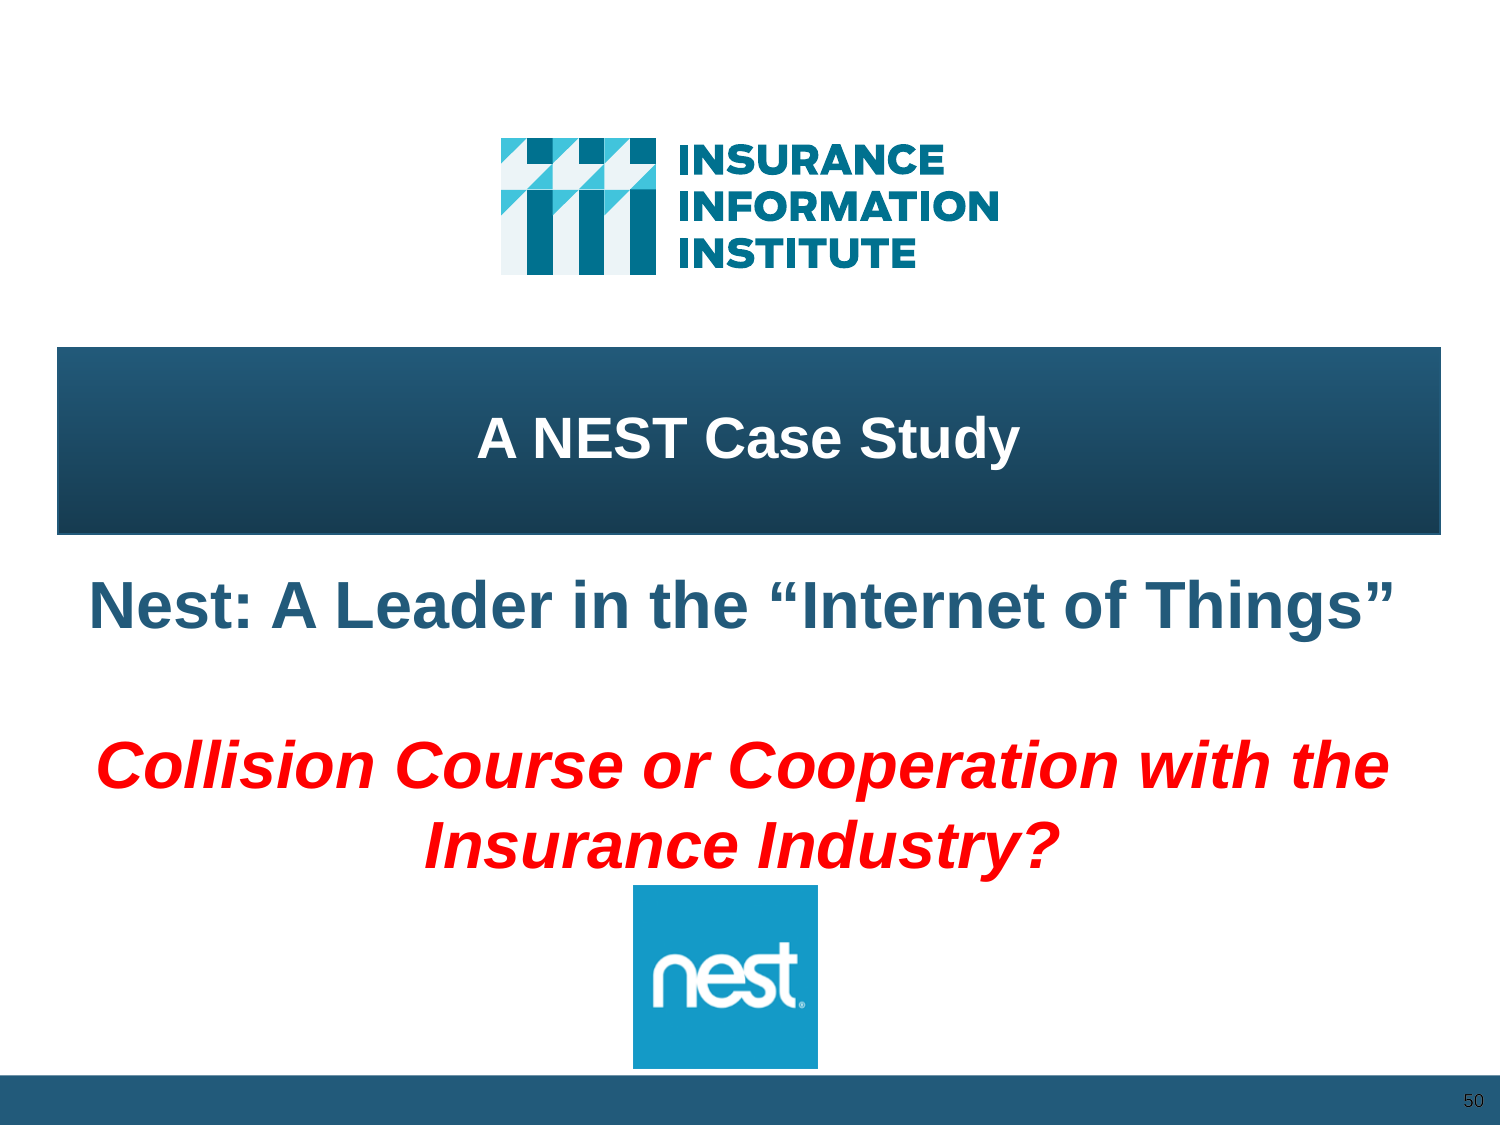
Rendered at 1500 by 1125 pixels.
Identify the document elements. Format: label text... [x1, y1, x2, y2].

picture [500, 137, 998, 275]
text_box [0, 1075, 1500, 1125]
slide_number 50 [1410, 1091, 1485, 1112]
text_box A NEST Case Study [58, 347, 1441, 534]
picture [633, 885, 818, 1069]
text_box Nest: A Leader in the “Internet of Things” Collision Course or Cooperation with the Insurance Industry? [58, 554, 1429, 889]
